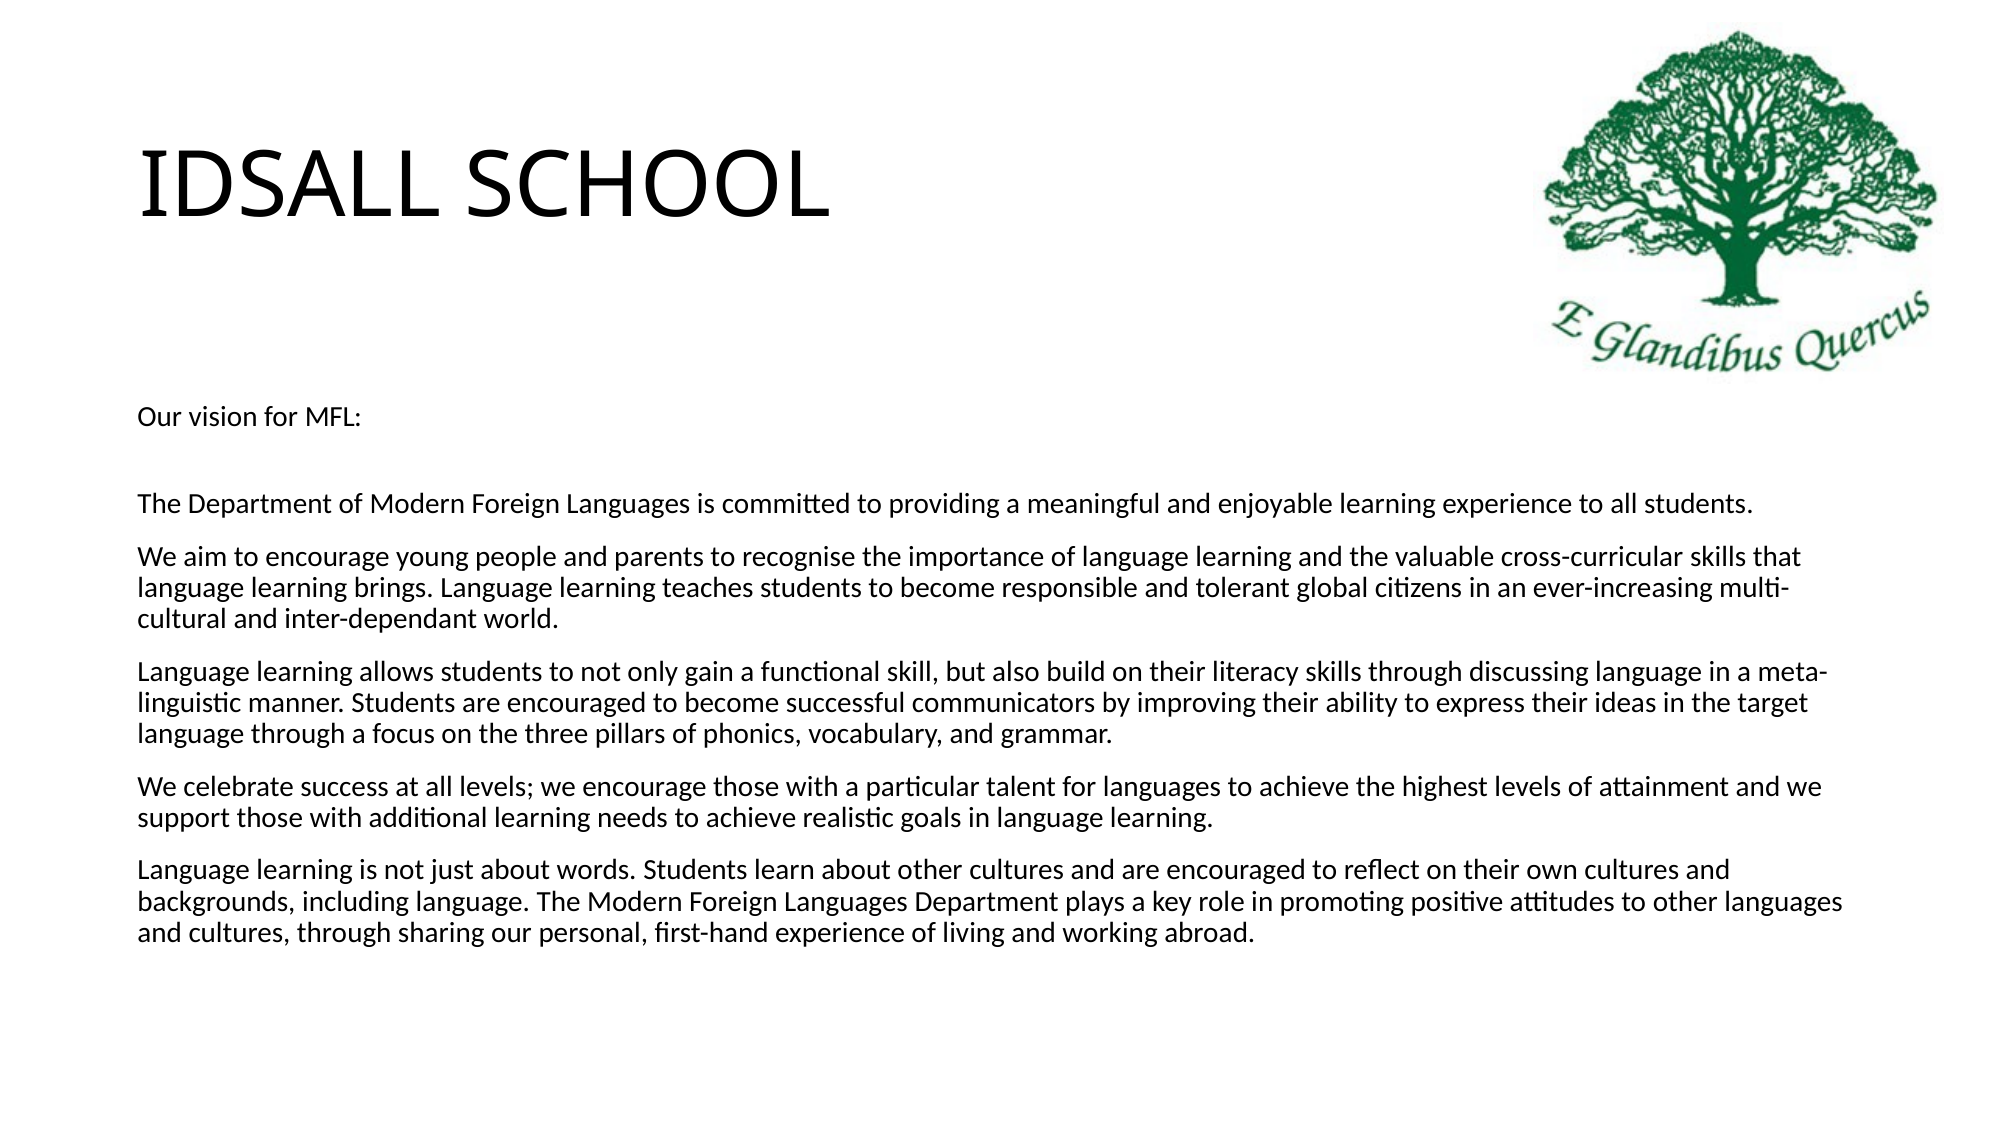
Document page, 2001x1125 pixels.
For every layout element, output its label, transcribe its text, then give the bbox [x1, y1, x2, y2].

list Our vision for MFL: The Department of Modern Foreign Languages is committed to providing a meaningful and enjoyable learning experience to all students. We aim to encourage young people and parents to recognise the importance of language learning and the valuable cross-curricular skills that language learning brings. Language learning teaches students to become responsible and tolerant global citizens in an ever-increasing multi-cultural and inter-dependant world. Language learning allows students to not only gain a functional skill, but also build on their literacy skills through discussing language in a meta-linguistic manner. Students are encouraged to become successful communicators by improving their ability to express their ideas in the target language through a focus on the three pillars of phonics, vocabulary, and grammar. We celebrate success at all levels; we encourage those with a particular talent for languages to achieve the highest levels of attainment and we support those with additional learning needs to achieve realistic goals in language learning. Language learning is not just about words. Students learn about other cultures and are encouraged to reflect on their own cultures and backgrounds, including language. The Modern Foreign Languages Department plays a key role in promoting positive attitudes to other languages and cultures, through sharing our personal, first-hand experience of living and working abroad. [137, 395, 1863, 1036]
picture [1532, 22, 1944, 384]
title IDSALL SCHOOL [137, 73, 1532, 264]
